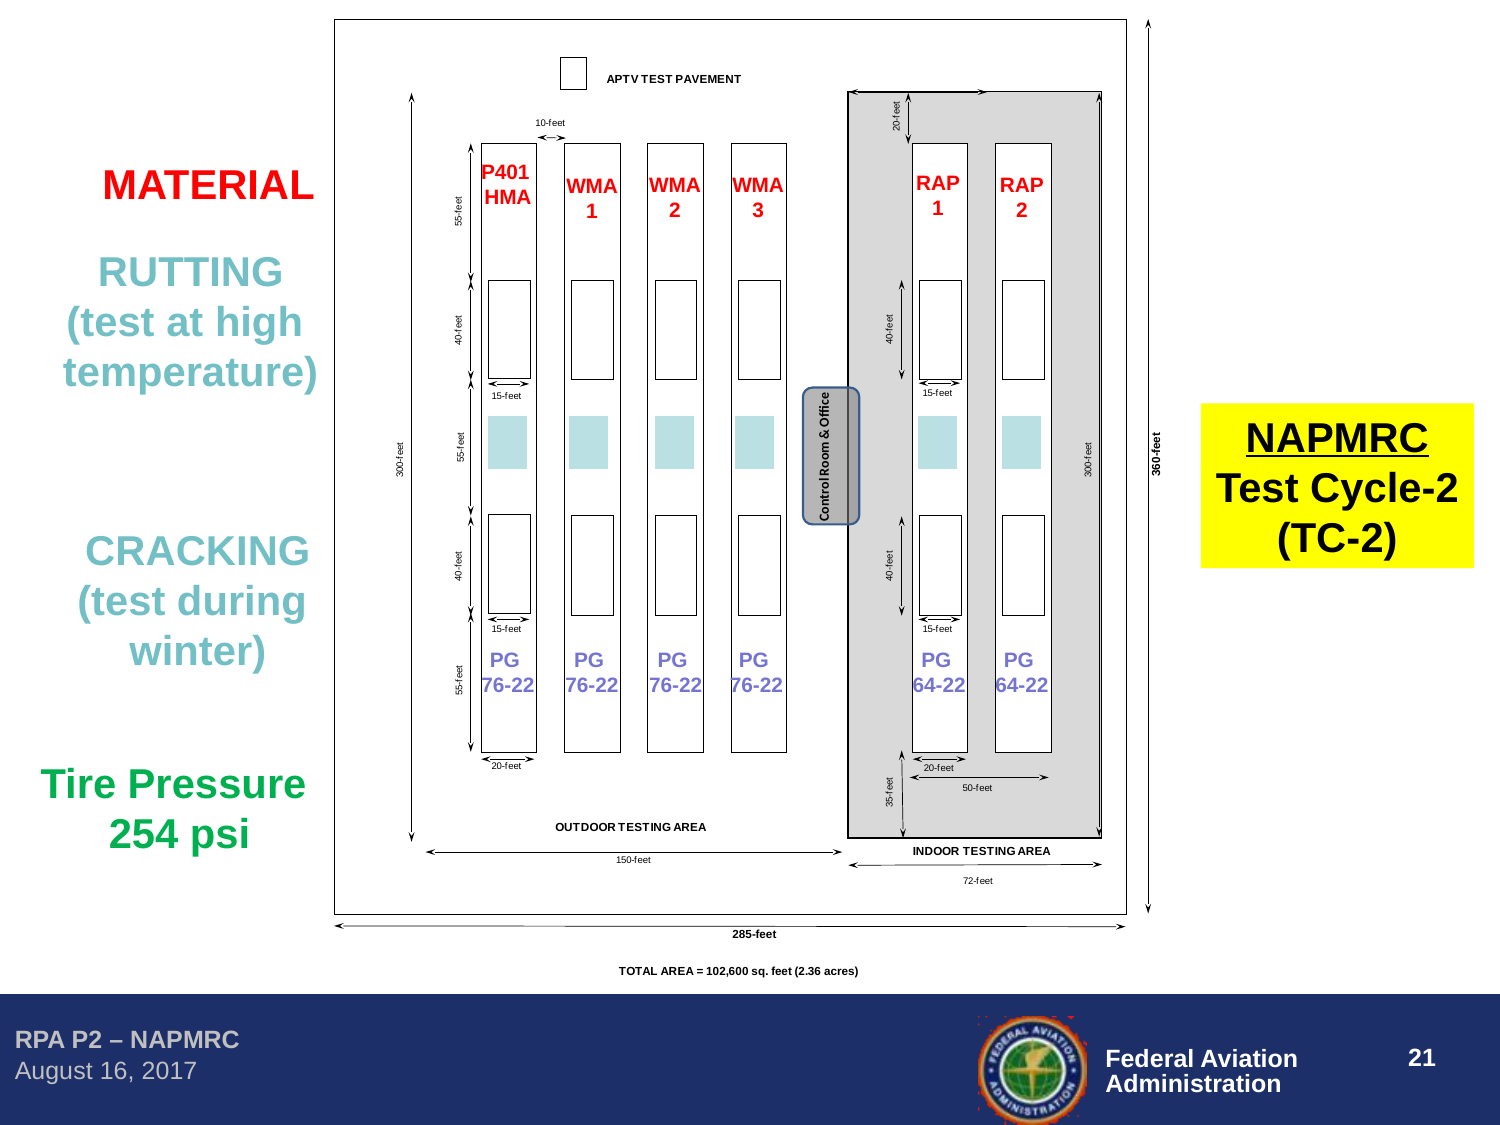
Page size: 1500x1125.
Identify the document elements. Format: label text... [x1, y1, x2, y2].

picture [978, 1016, 1087, 1125]
picture [299, 0, 1177, 993]
text_box RUTTING (test at high temperature) [48, 237, 294, 403]
text_box MATERIAL [87, 150, 294, 215]
text_box NAPMRC Test Cycle-2 (TC-2) [1200, 403, 1474, 569]
text_box CRACKING (test during winter) [62, 516, 294, 681]
text_box Tire Pressure 254 psi [25, 749, 294, 865]
